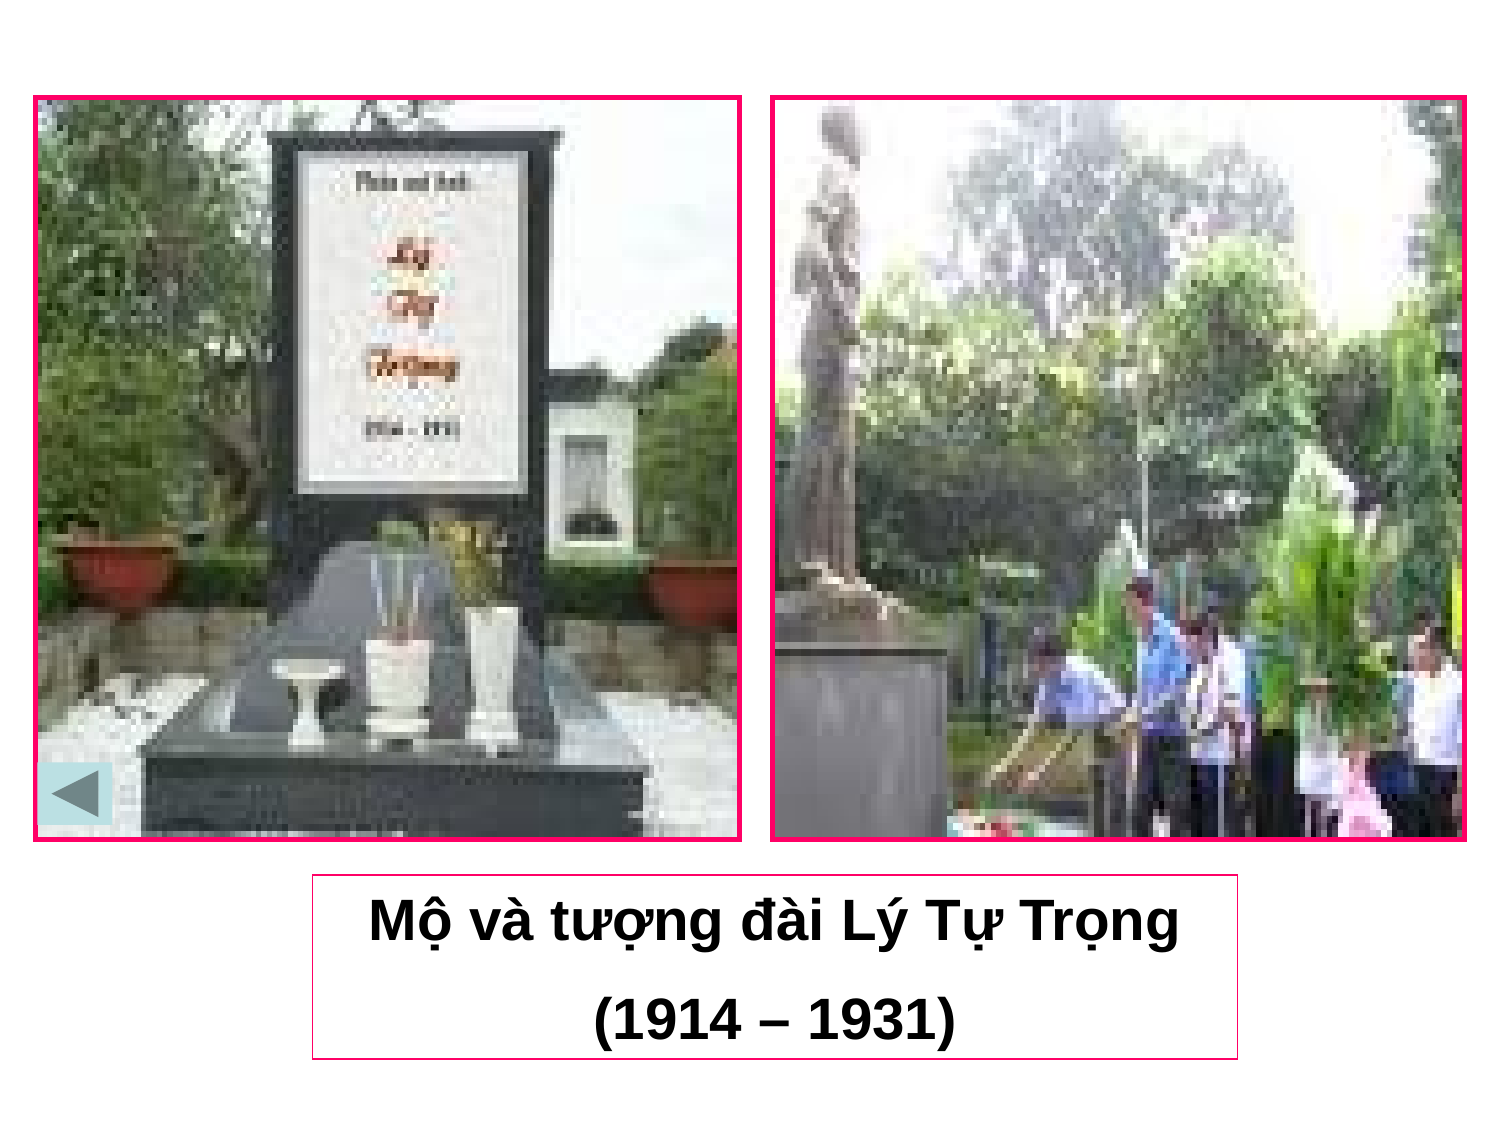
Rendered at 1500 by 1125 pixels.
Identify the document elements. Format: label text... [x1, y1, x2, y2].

picture [774, 99, 1463, 838]
text_box Mộ và tượng đài Lý Tự Trọng (1914 – 1931) [312, 874, 1238, 1059]
picture [37, 99, 738, 838]
